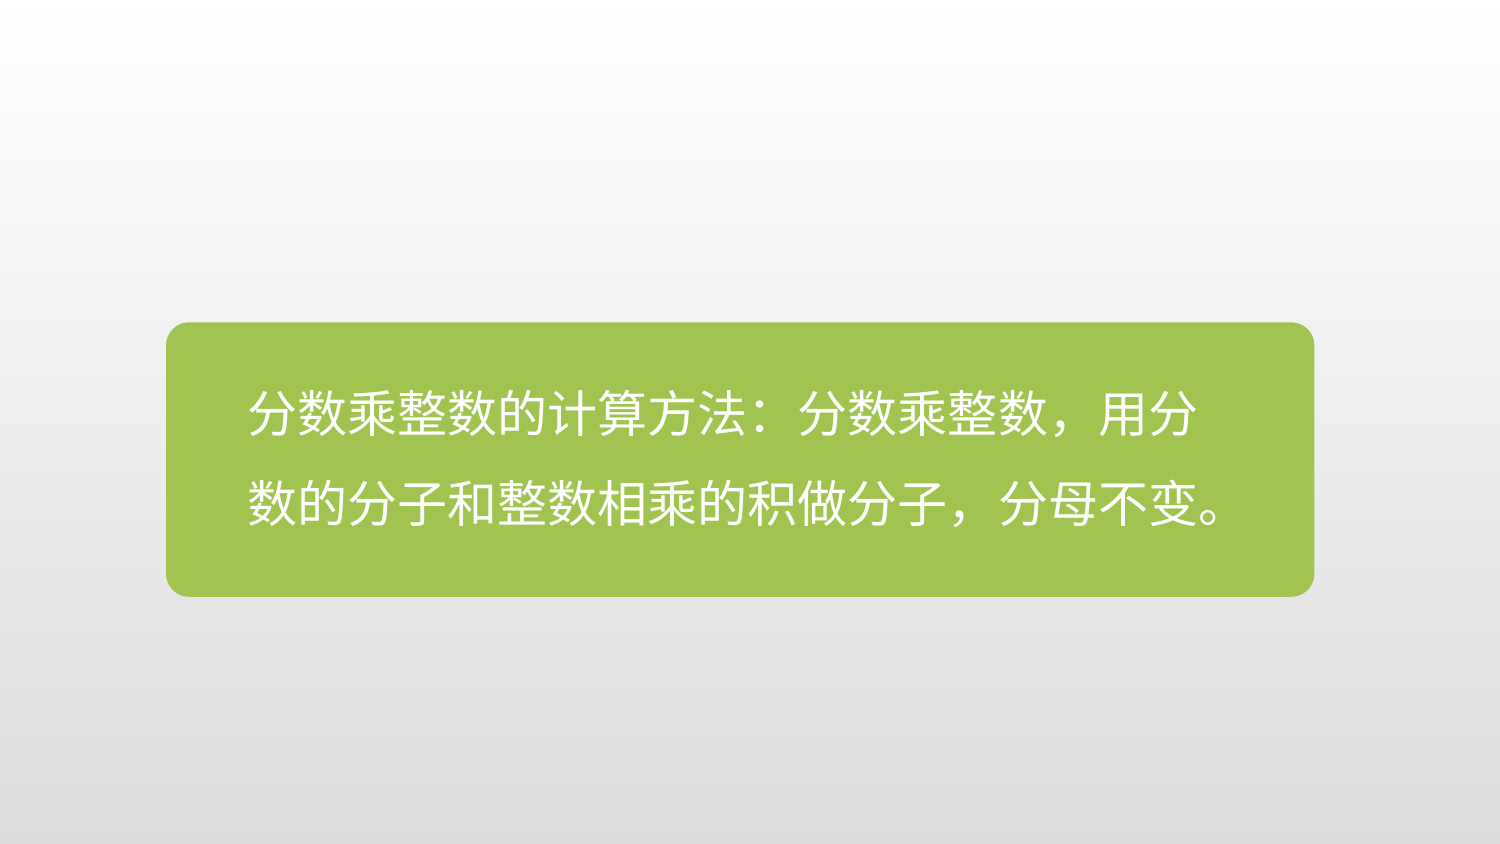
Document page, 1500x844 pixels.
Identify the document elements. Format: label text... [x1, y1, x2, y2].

text_box 分数乘整数的计算方法：分数乘整数，用分数的分子和整数相乘的积做分子，分母不变。 [236, 346, 1240, 539]
text_box [164, 321, 1316, 598]
